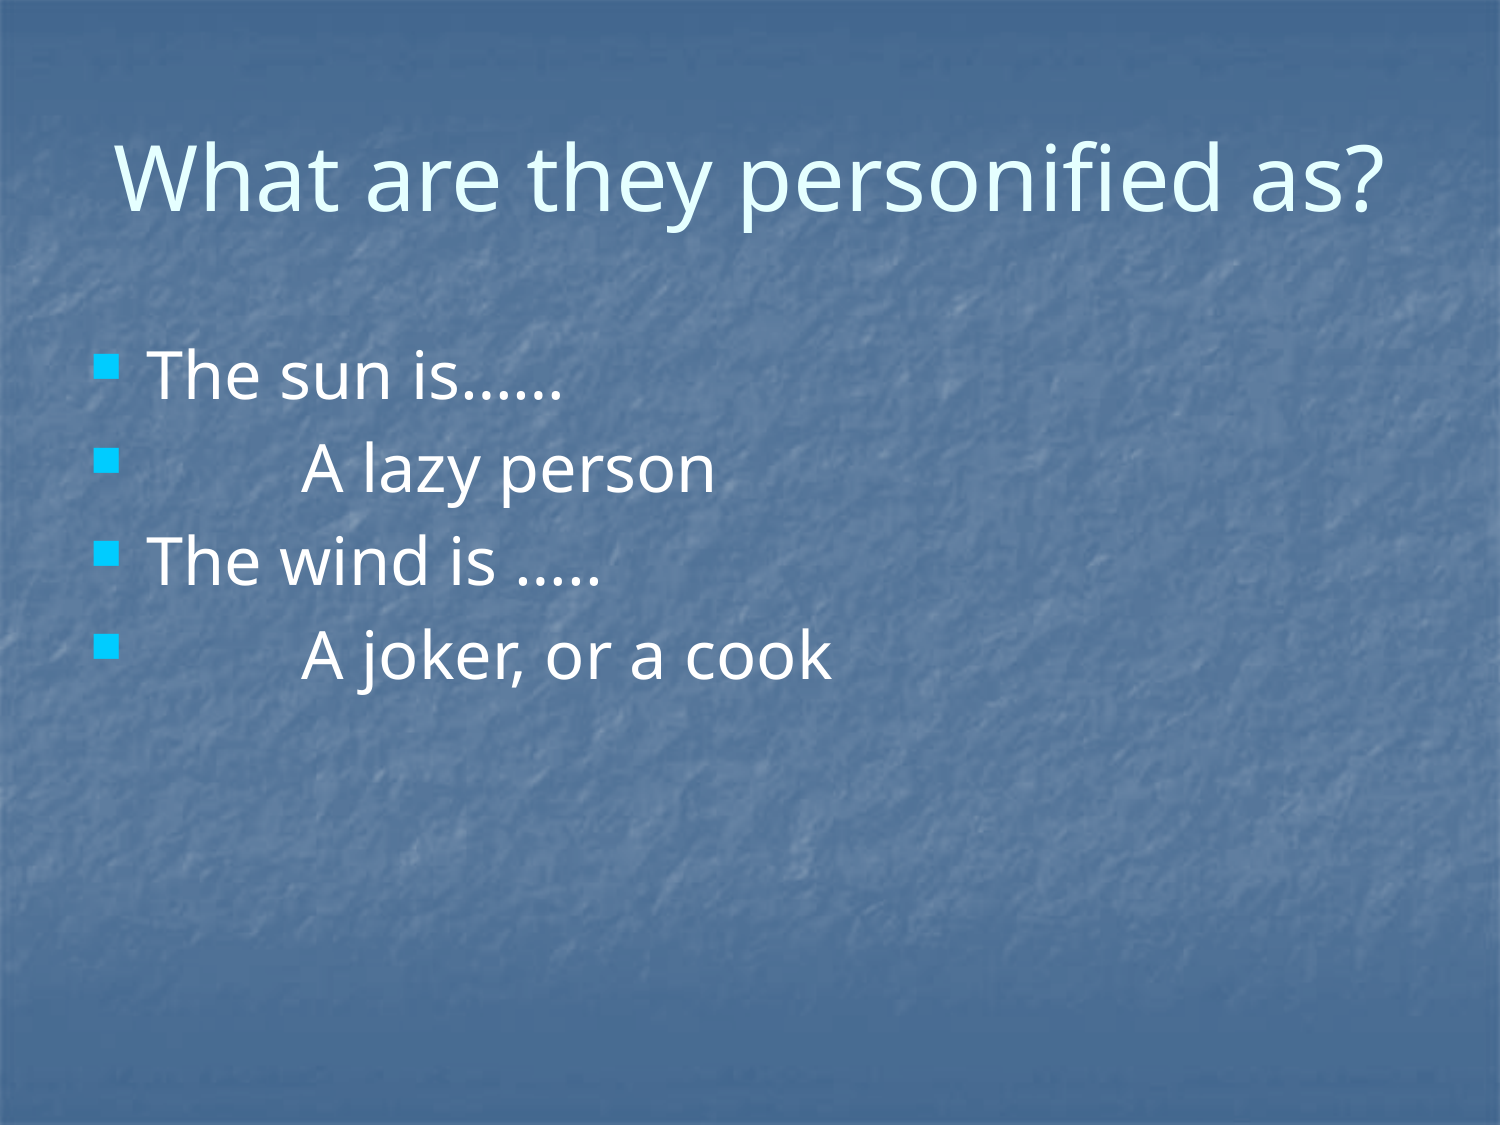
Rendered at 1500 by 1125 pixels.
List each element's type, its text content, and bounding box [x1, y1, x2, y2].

title What are they personified as? [75, 62, 1425, 288]
list The sun is…… A lazy person The wind is ….. A joker, or a cook [75, 324, 1425, 1000]
